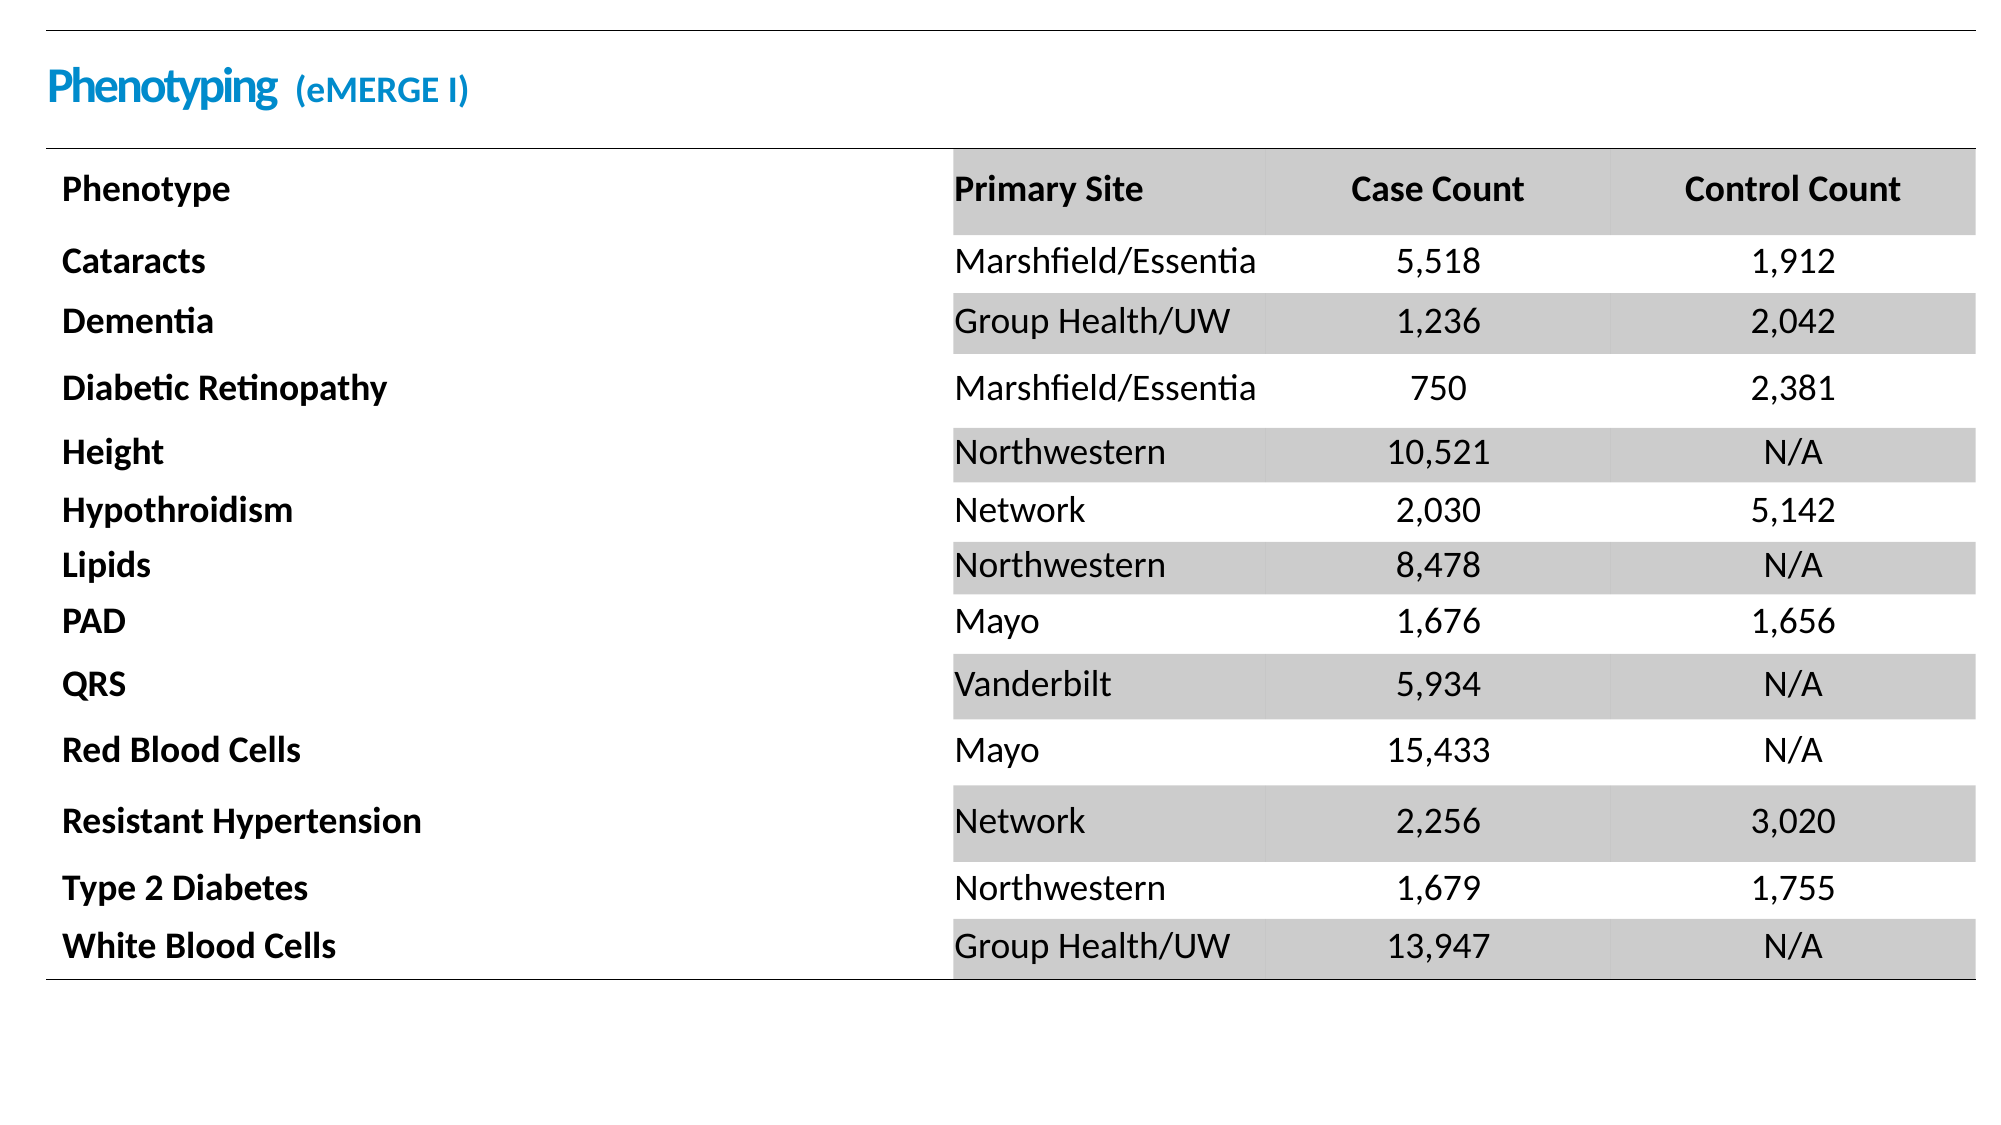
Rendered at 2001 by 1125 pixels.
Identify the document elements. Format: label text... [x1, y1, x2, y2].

table_cell 15,433 [1266, 719, 1611, 785]
table_cell N/A [1611, 919, 1976, 979]
table_cell 10,521 [1266, 428, 1611, 482]
table_cell 1,755 [1611, 862, 1976, 919]
table_cell Group Health/UW [953, 293, 1266, 354]
table_cell Network [953, 785, 1266, 862]
table_cell N/A [1611, 428, 1976, 482]
table_cell Resistant Hypertension [46, 785, 953, 862]
table_cell 2,256 [1266, 785, 1611, 862]
table_cell Case Count [1266, 149, 1611, 235]
table_cell 8,478 [1266, 542, 1611, 594]
table_cell Phenotype [46, 149, 953, 235]
table_cell N/A [1611, 719, 1976, 785]
table_cell 2,030 [1266, 482, 1611, 542]
table_cell Northwestern [953, 542, 1266, 594]
table_cell 1,236 [1266, 293, 1611, 354]
table_cell 13,947 [1266, 919, 1611, 979]
table_cell 750 [1266, 354, 1611, 428]
table_cell Northwestern [953, 428, 1266, 482]
table_cell 1,912 [1611, 235, 1976, 293]
table_cell N/A [1611, 542, 1976, 594]
table_cell White Blood Cells [46, 919, 953, 979]
table_cell 5,142 [1611, 482, 1976, 542]
table_cell 5,518 [1266, 235, 1611, 293]
table_cell Mayo [953, 594, 1266, 654]
table_cell Height [46, 428, 953, 482]
table_cell Marshfield/Essentia [953, 235, 1266, 293]
table_cell Lipids [46, 542, 953, 594]
table_cell 3,020 [1611, 785, 1976, 862]
table_cell 1,679 [1266, 862, 1611, 919]
table_cell Vanderbilt [953, 654, 1266, 719]
table_cell 5,934 [1266, 654, 1611, 719]
table_cell Control Count [1611, 149, 1976, 235]
table_cell Cataracts [46, 235, 953, 293]
table_cell Network [953, 482, 1266, 542]
table_cell Dementia [46, 293, 953, 354]
table_cell PAD [46, 594, 953, 654]
table_cell 2,042 [1611, 293, 1976, 354]
table_cell Diabetic Retinopathy [46, 354, 953, 428]
table_cell Mayo [953, 719, 1266, 785]
table_cell Type 2 Diabetes [46, 862, 953, 919]
table_cell Red Blood Cells [46, 719, 953, 785]
table_cell QRS [46, 654, 953, 719]
table_cell Marshfield/Essentia [953, 354, 1266, 428]
table_cell 1,656 [1611, 594, 1976, 654]
table_cell N/A [1611, 654, 1976, 719]
table_cell Primary Site [953, 149, 1266, 235]
table_cell Northwestern [953, 862, 1266, 919]
table_cell Group Health/UW [953, 919, 1266, 979]
table_cell 2,381 [1611, 354, 1976, 428]
table_cell 1,676 [1266, 594, 1611, 654]
table_cell Hypothroidism [46, 482, 953, 542]
table_header Phenotyping (eMERGE I) [46, 31, 1976, 148]
